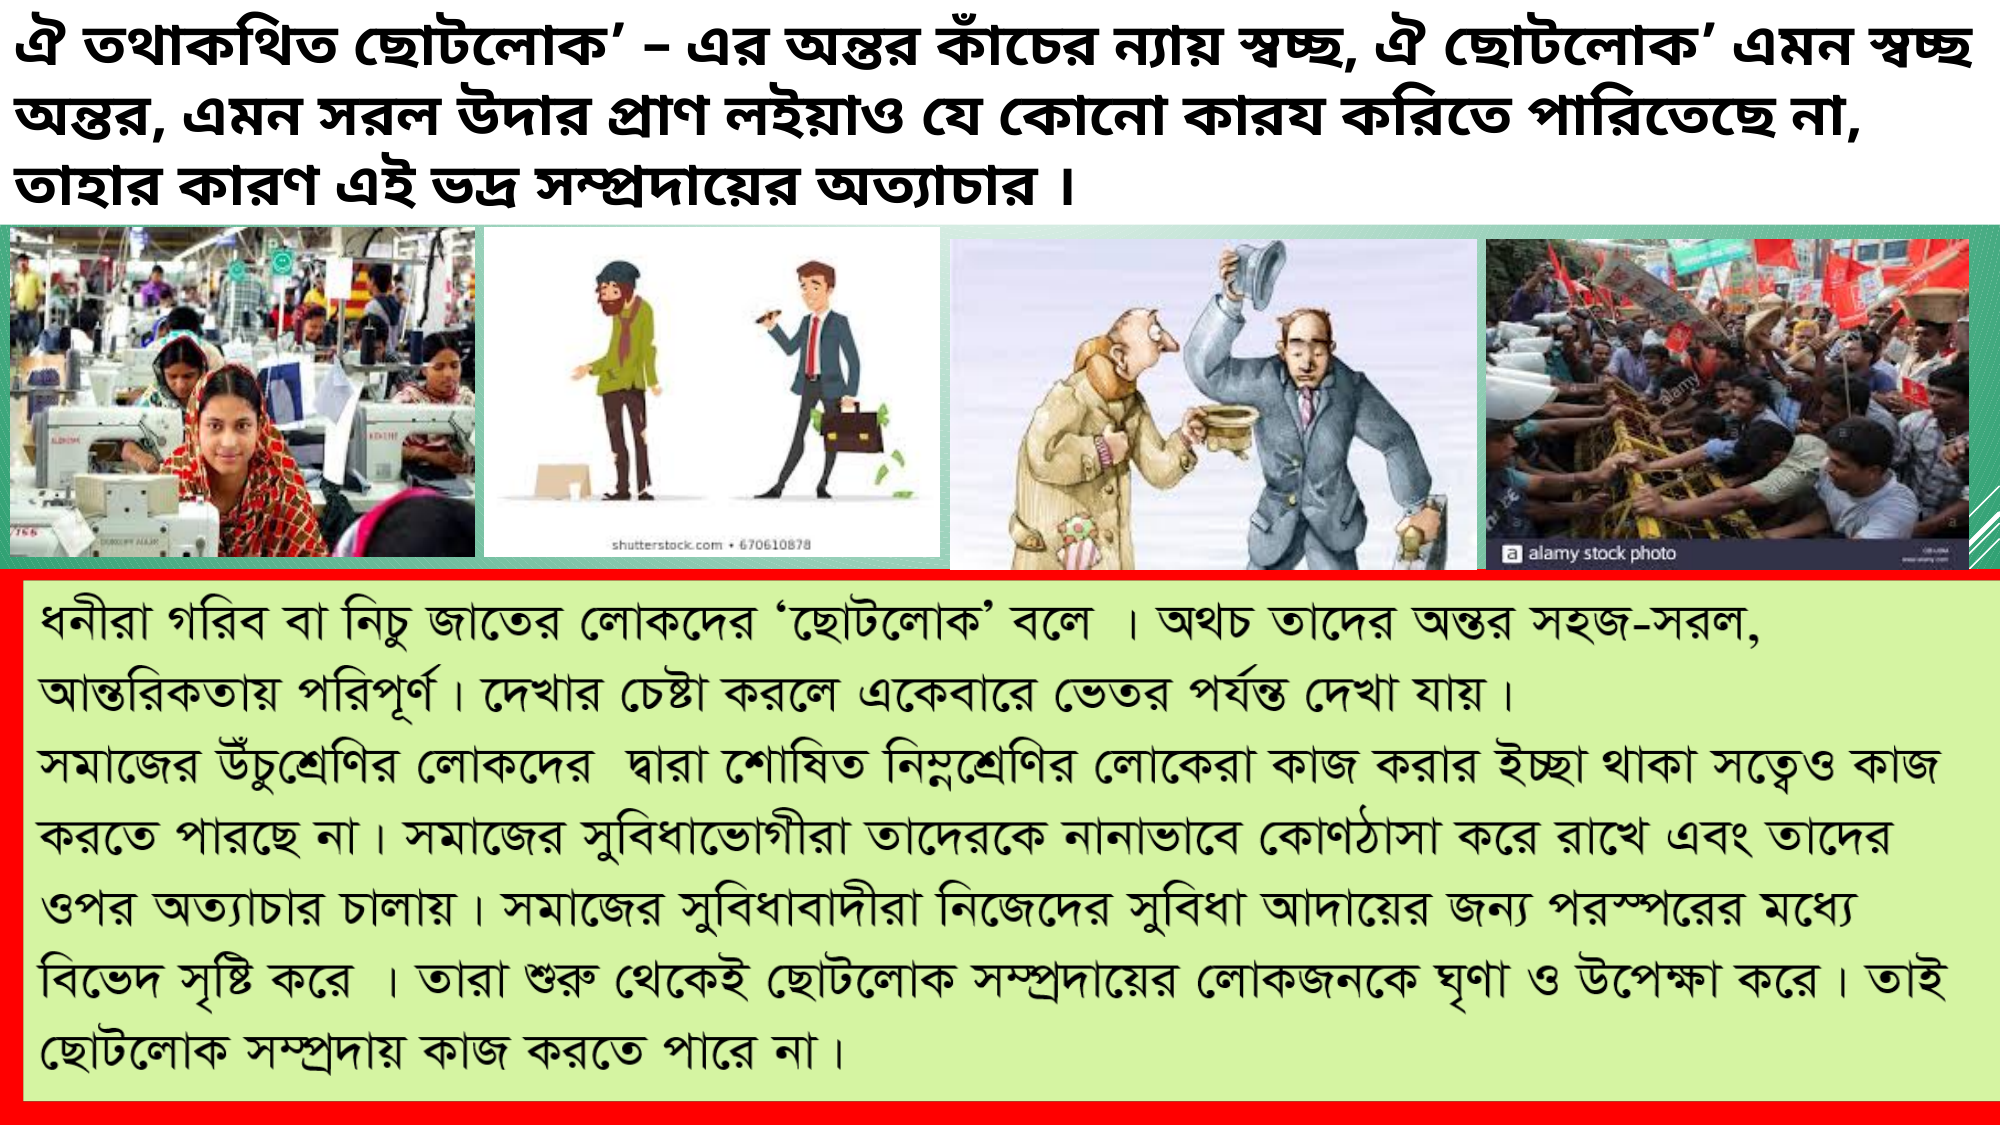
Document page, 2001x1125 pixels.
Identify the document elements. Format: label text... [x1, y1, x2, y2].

picture [484, 226, 941, 557]
picture [10, 226, 475, 557]
text_box ঐ তথাকথিত ছোটলোক’ – এর অন্তর কাঁচের ন্যায় স্বচ্ছ, ঐ ছোটলোক’ এমন স্বচ্ছ অন্তর, এমন সরল উদার প্রাণ লইয়াও যে কোনো কারয করিতে পারিতেছে না, তাহার কারণ এই ভদ্র সম্প্রদায়ের অত্যাচার । [0, 0, 2000, 225]
picture [0, 239, 2000, 1125]
